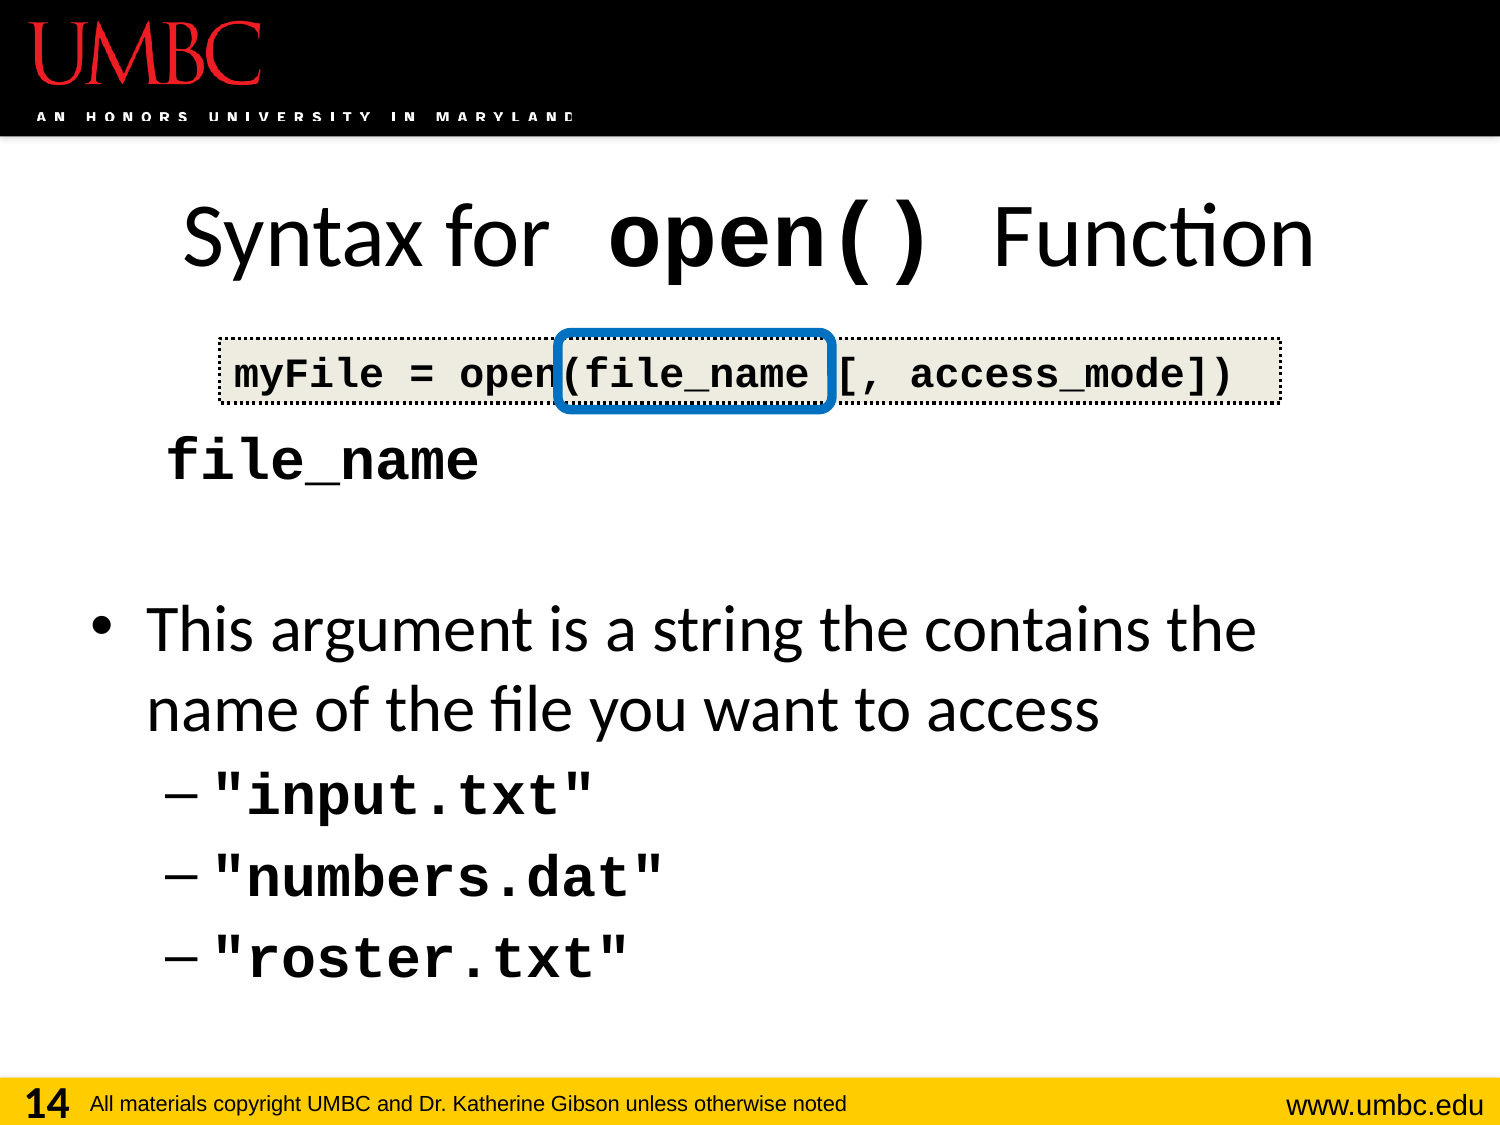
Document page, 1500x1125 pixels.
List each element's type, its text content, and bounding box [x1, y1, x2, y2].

text_box [555, 330, 835, 412]
text_box myFile = open(file_name [, access_mode]) [219, 338, 557, 404]
text_box myFile = open(file_name [, access_mode]) [833, 338, 1281, 404]
list file_name This argument is a string the contains the name of the file you want to access "input.txt" "numbers.dat" "roster.txt" [75, 413, 1425, 1005]
title Syntax for open() Function [75, 136, 1425, 324]
slide_number 14 [0, 1065, 94, 1125]
